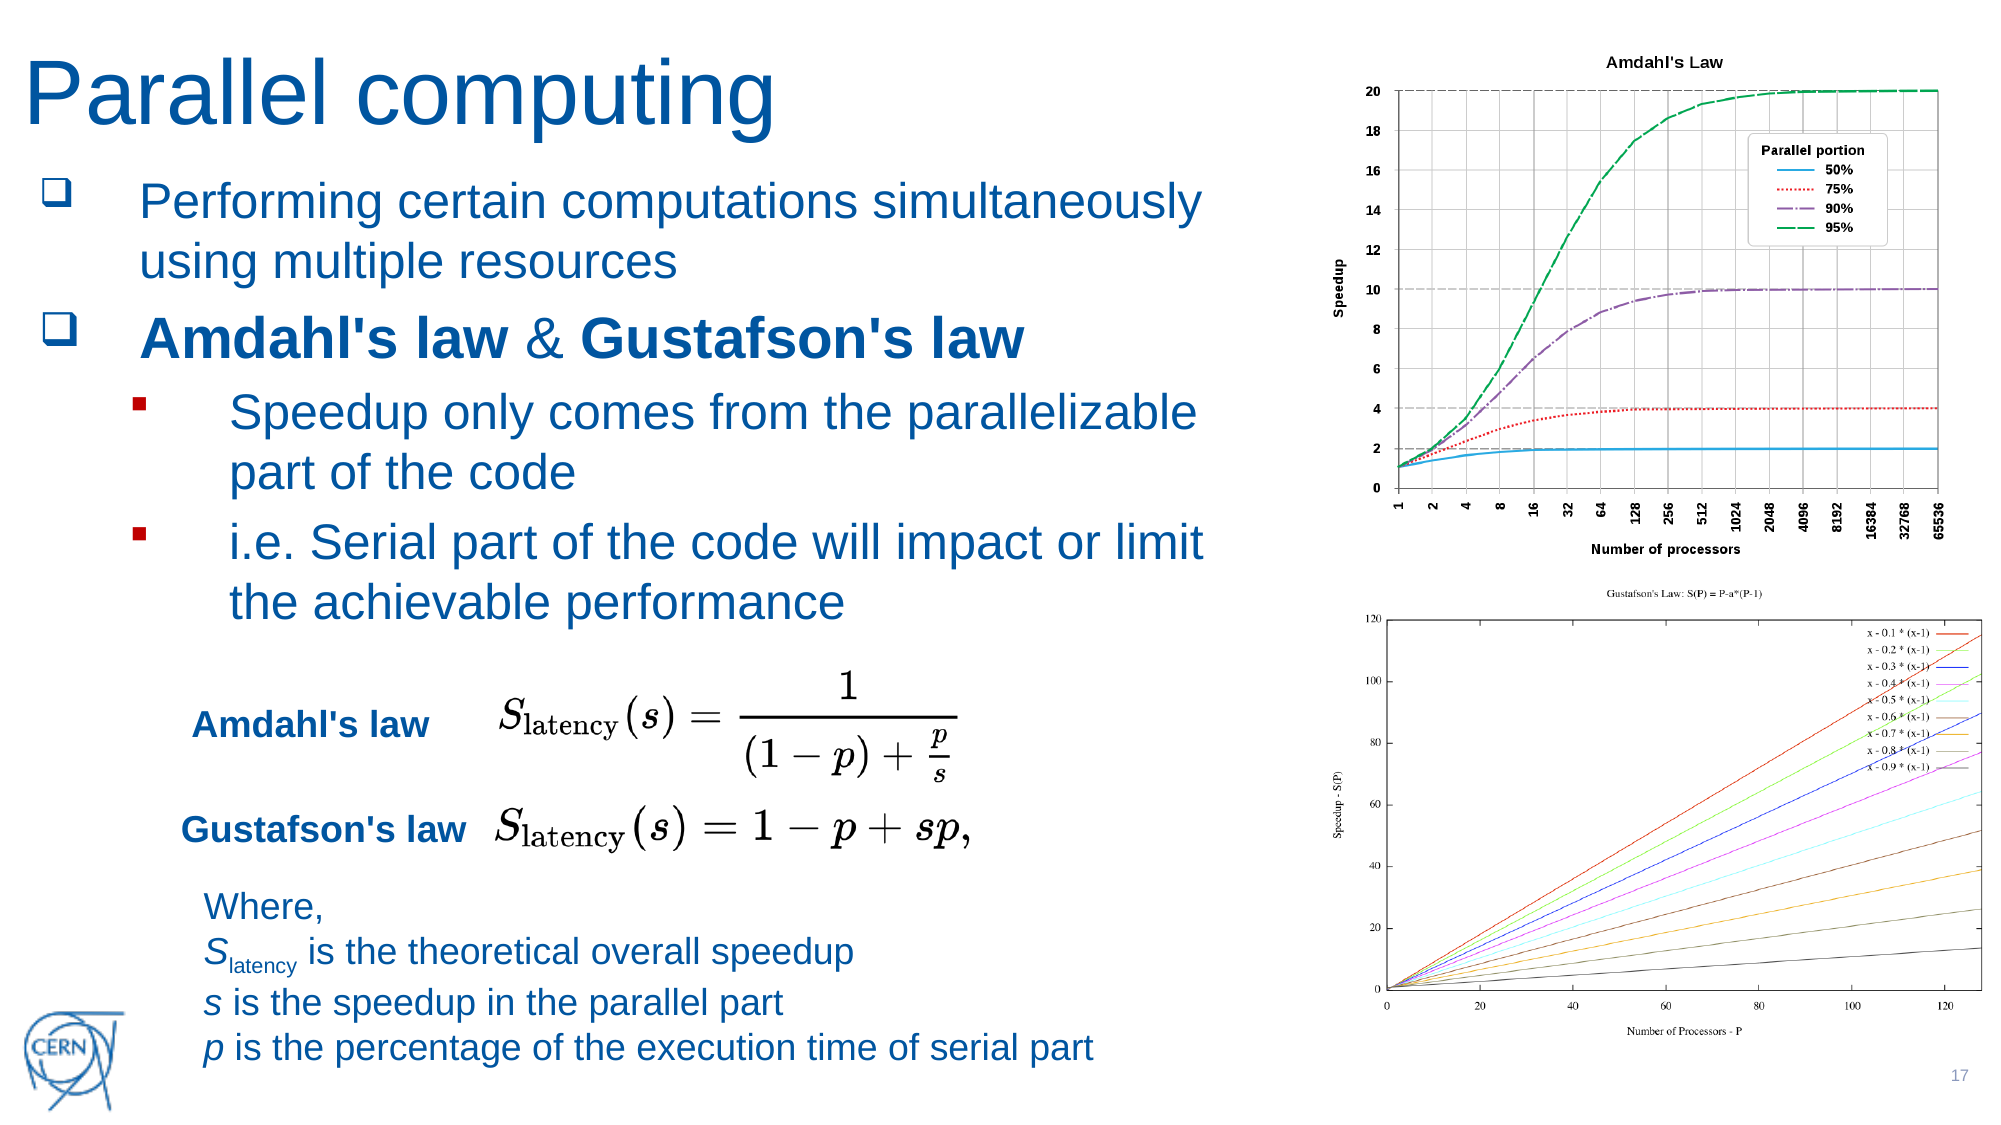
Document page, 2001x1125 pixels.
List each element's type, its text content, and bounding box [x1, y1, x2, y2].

picture [496, 666, 963, 786]
text_box Gustafson's law [166, 798, 483, 858]
text_box Amdahl's law [176, 693, 472, 753]
list Performing certain computations simultaneously using multiple resources Amdahl's law & Gustafson's law Speedup only comes from the parallelizable part of the code i.e. Serial part of the code will impact or limit the achievable performance [16, 160, 1224, 731]
slide_number 16 [1874, 1053, 1985, 1105]
text_box Where, Slatency is the theoretical overall speedup s is the speedup in the parallel part p is the percentage of the execution time of serial part [188, 874, 1322, 1121]
picture [492, 799, 972, 859]
picture [1315, 39, 2000, 576]
picture [1326, 570, 2000, 1044]
title Parallel computing [16, 14, 1984, 161]
